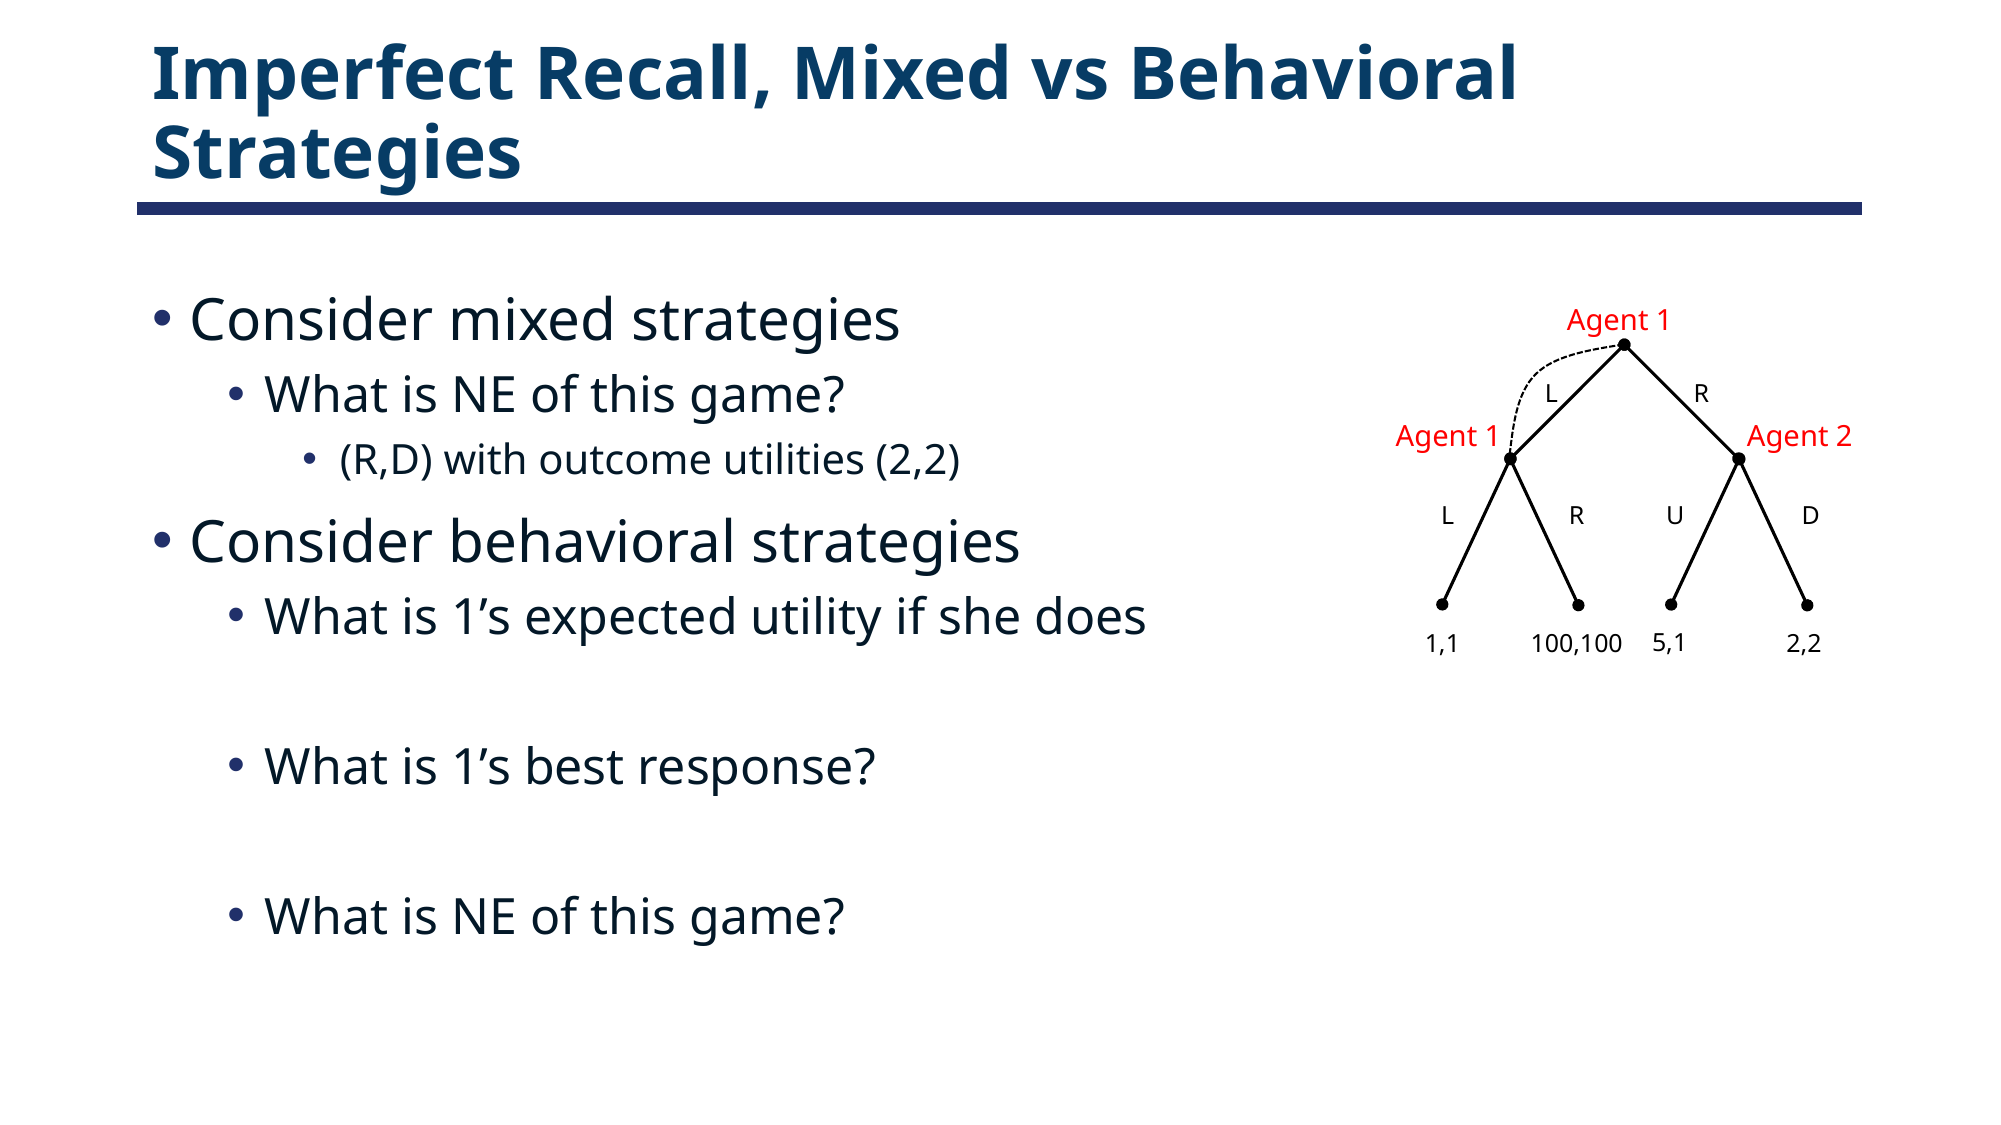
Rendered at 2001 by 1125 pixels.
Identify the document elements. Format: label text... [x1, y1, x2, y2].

text_box Agent 1 [1552, 293, 1688, 344]
text_box R [1682, 370, 1724, 415]
text_box U [1651, 492, 1700, 538]
text_box L [1553, 401, 1567, 415]
text_box 2,2 [1771, 620, 1837, 665]
text_box 5,1 [1637, 619, 1702, 664]
title Imperfect Recall, Mixed vs Behavioral Strategies [137, 34, 1863, 197]
text_box R [1554, 492, 1600, 537]
text_box L [1426, 491, 1469, 537]
text_box Agent 2 [1732, 409, 1868, 460]
text_box [1508, 355, 1567, 457]
text_box 1,1 [1410, 620, 1475, 665]
text_box L [1568, 395, 1573, 415]
text_box 100,100 [1515, 620, 1638, 665]
text_box D [1786, 492, 1835, 537]
text_box [1568, 343, 1624, 399]
text_box Agent 1 [1380, 409, 1515, 460]
text_box L [1529, 370, 1538, 379]
